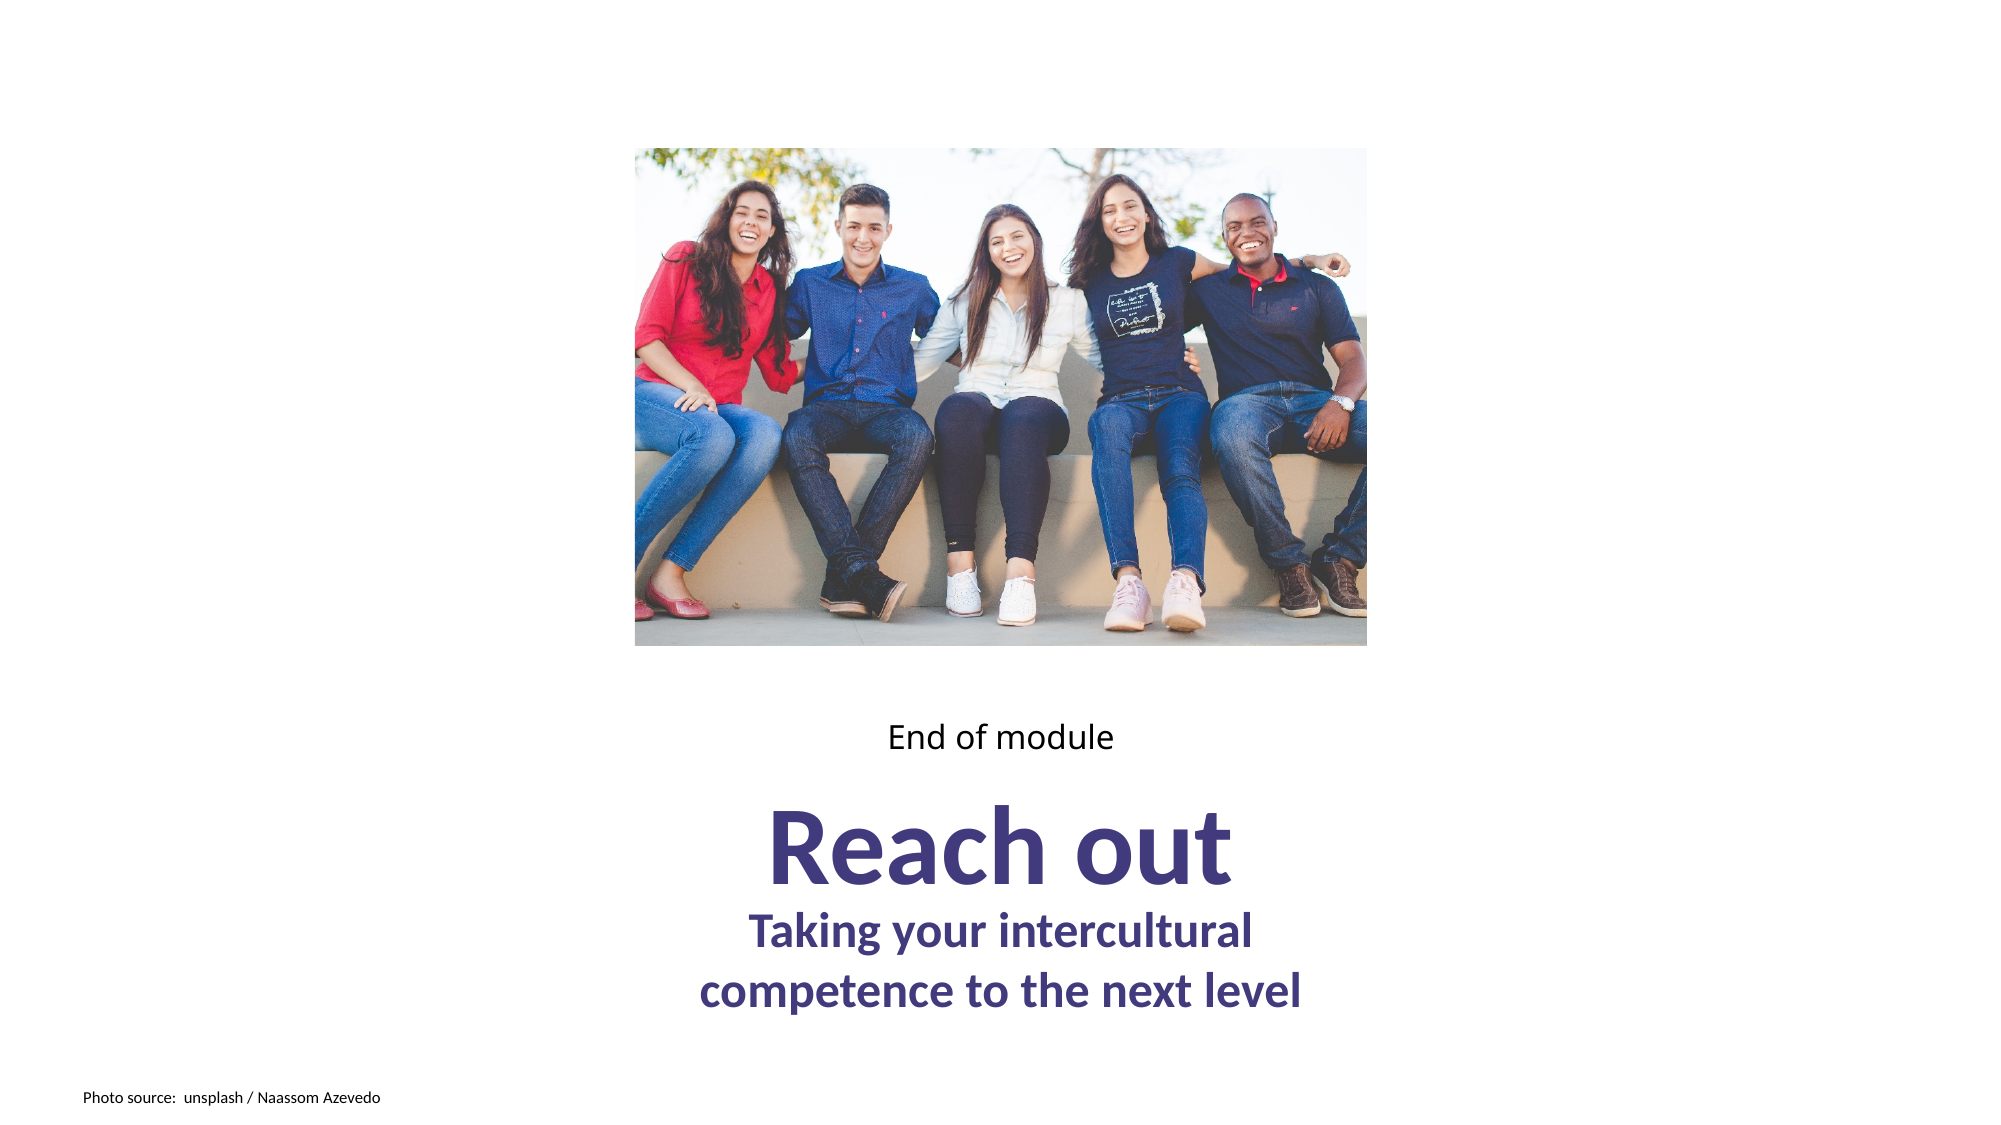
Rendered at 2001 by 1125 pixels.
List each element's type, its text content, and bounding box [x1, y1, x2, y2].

text_box Reach out [331, 764, 1671, 914]
text_box End of module [543, 709, 1460, 764]
text_box Photo source: unsplash / Naassom Azevedo [68, 1079, 396, 1115]
picture [634, 148, 1367, 646]
text_box Taking your intercultural competence to the next level [555, 890, 1447, 1026]
